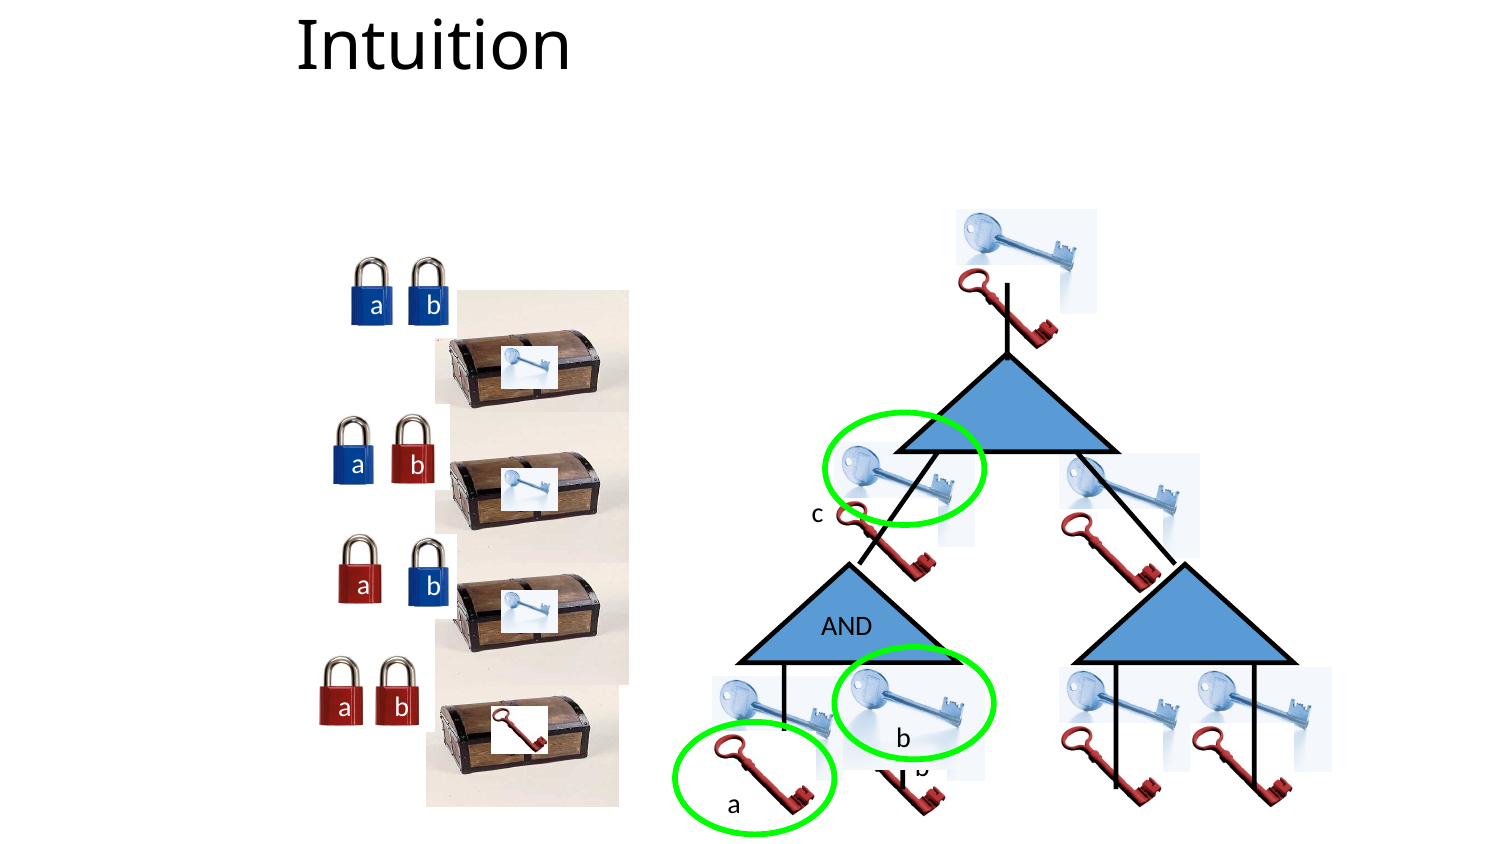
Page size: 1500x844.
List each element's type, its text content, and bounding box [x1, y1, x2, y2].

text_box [843, 770, 985, 839]
text_box [1076, 577, 1294, 663]
text_box [675, 730, 712, 826]
text_box [855, 646, 973, 665]
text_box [843, 665, 985, 770]
text_box [809, 578, 834, 600]
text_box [834, 442, 975, 604]
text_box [1190, 667, 1332, 829]
text_box [900, 610, 944, 650]
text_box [712, 731, 816, 828]
text_box AND [806, 600, 900, 649]
text_box [740, 603, 887, 663]
text_box [985, 677, 994, 729]
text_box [956, 209, 1097, 372]
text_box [1059, 667, 1190, 829]
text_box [426, 290, 629, 807]
text_box [825, 412, 985, 496]
text_box [937, 372, 1117, 452]
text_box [309, 253, 459, 732]
picture [501, 590, 558, 633]
title Intuition [281, 0, 1210, 94]
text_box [1059, 453, 1200, 616]
text_box c [796, 487, 834, 536]
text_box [712, 676, 843, 839]
